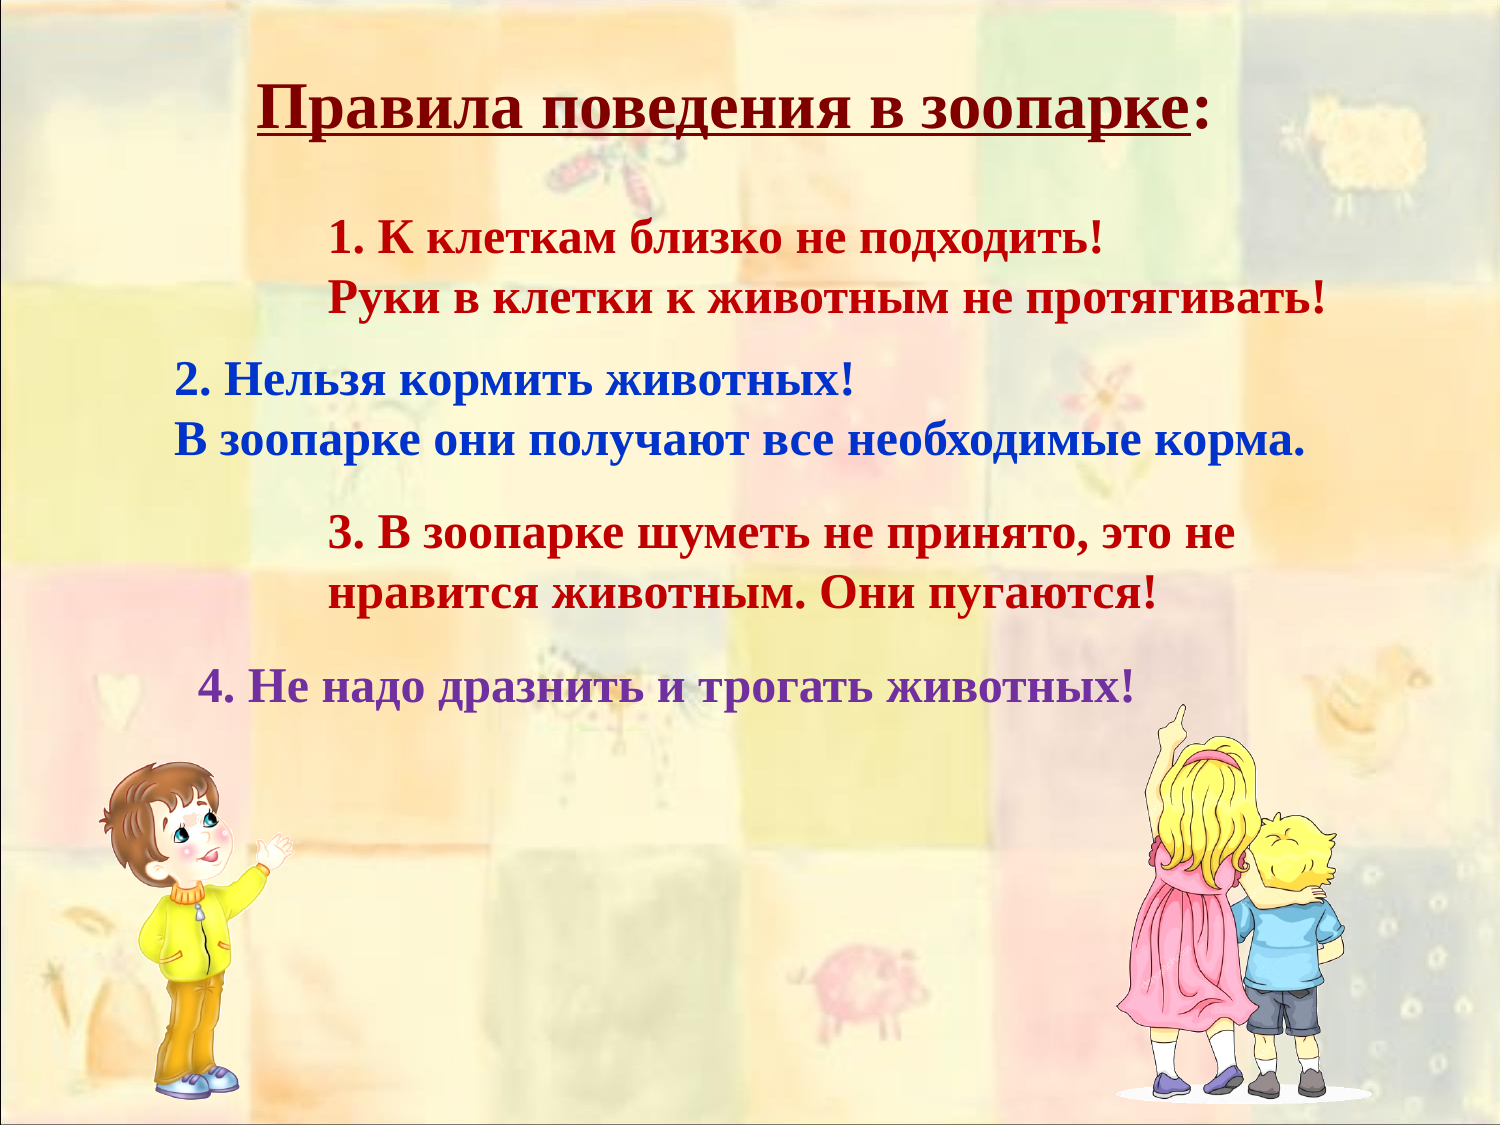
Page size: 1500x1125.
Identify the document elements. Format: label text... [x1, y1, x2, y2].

picture [0, 0, 1500, 1125]
text_box Правила поведения в зоопарке: [242, 54, 1235, 150]
text_box 1. К клеткам близко не подходить! Руки в клетки к животным не протягивать! [312, 196, 1353, 332]
text_box 4. Не надо дразнить и трогать животных! [183, 645, 1164, 720]
text_box 3. В зоопарке шуметь не принято, это не нравится животным. Они пугаются! [312, 491, 1353, 627]
text_box 2. Нельзя кормить животных! В зоопарке они получают все необходимые корма. [159, 337, 1341, 473]
